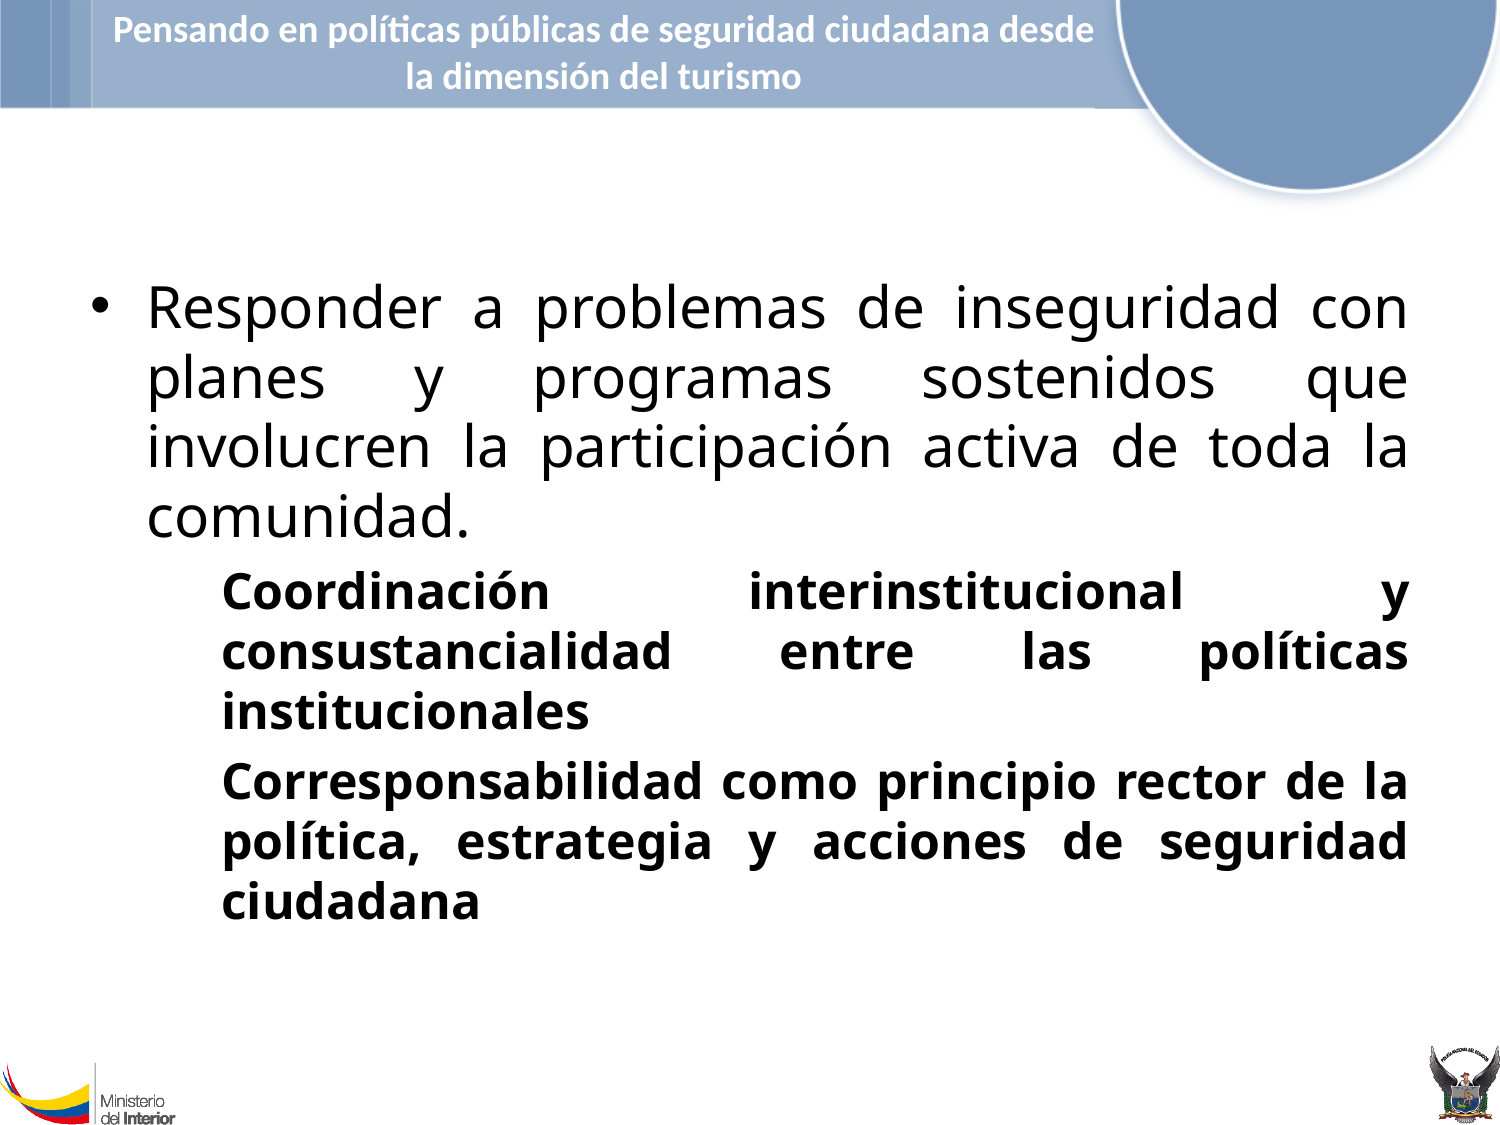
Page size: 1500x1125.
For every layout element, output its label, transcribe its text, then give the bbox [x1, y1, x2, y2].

title Pensando en políticas públicas de seguridad ciudadana desde la dimensión del turismo [91, 0, 1117, 105]
list Responder a problemas de inseguridad con planes y programas sostenidos que involucren la participación activa de toda la comunidad. Coordinación interinstitucional y consustancialidad entre las políticas institucionales Corresponsabilidad como principio rector de la política, estrategia y acciones de seguridad ciudadana [75, 262, 1425, 1005]
picture [1424, 1043, 1500, 1125]
picture [0, 1059, 178, 1125]
